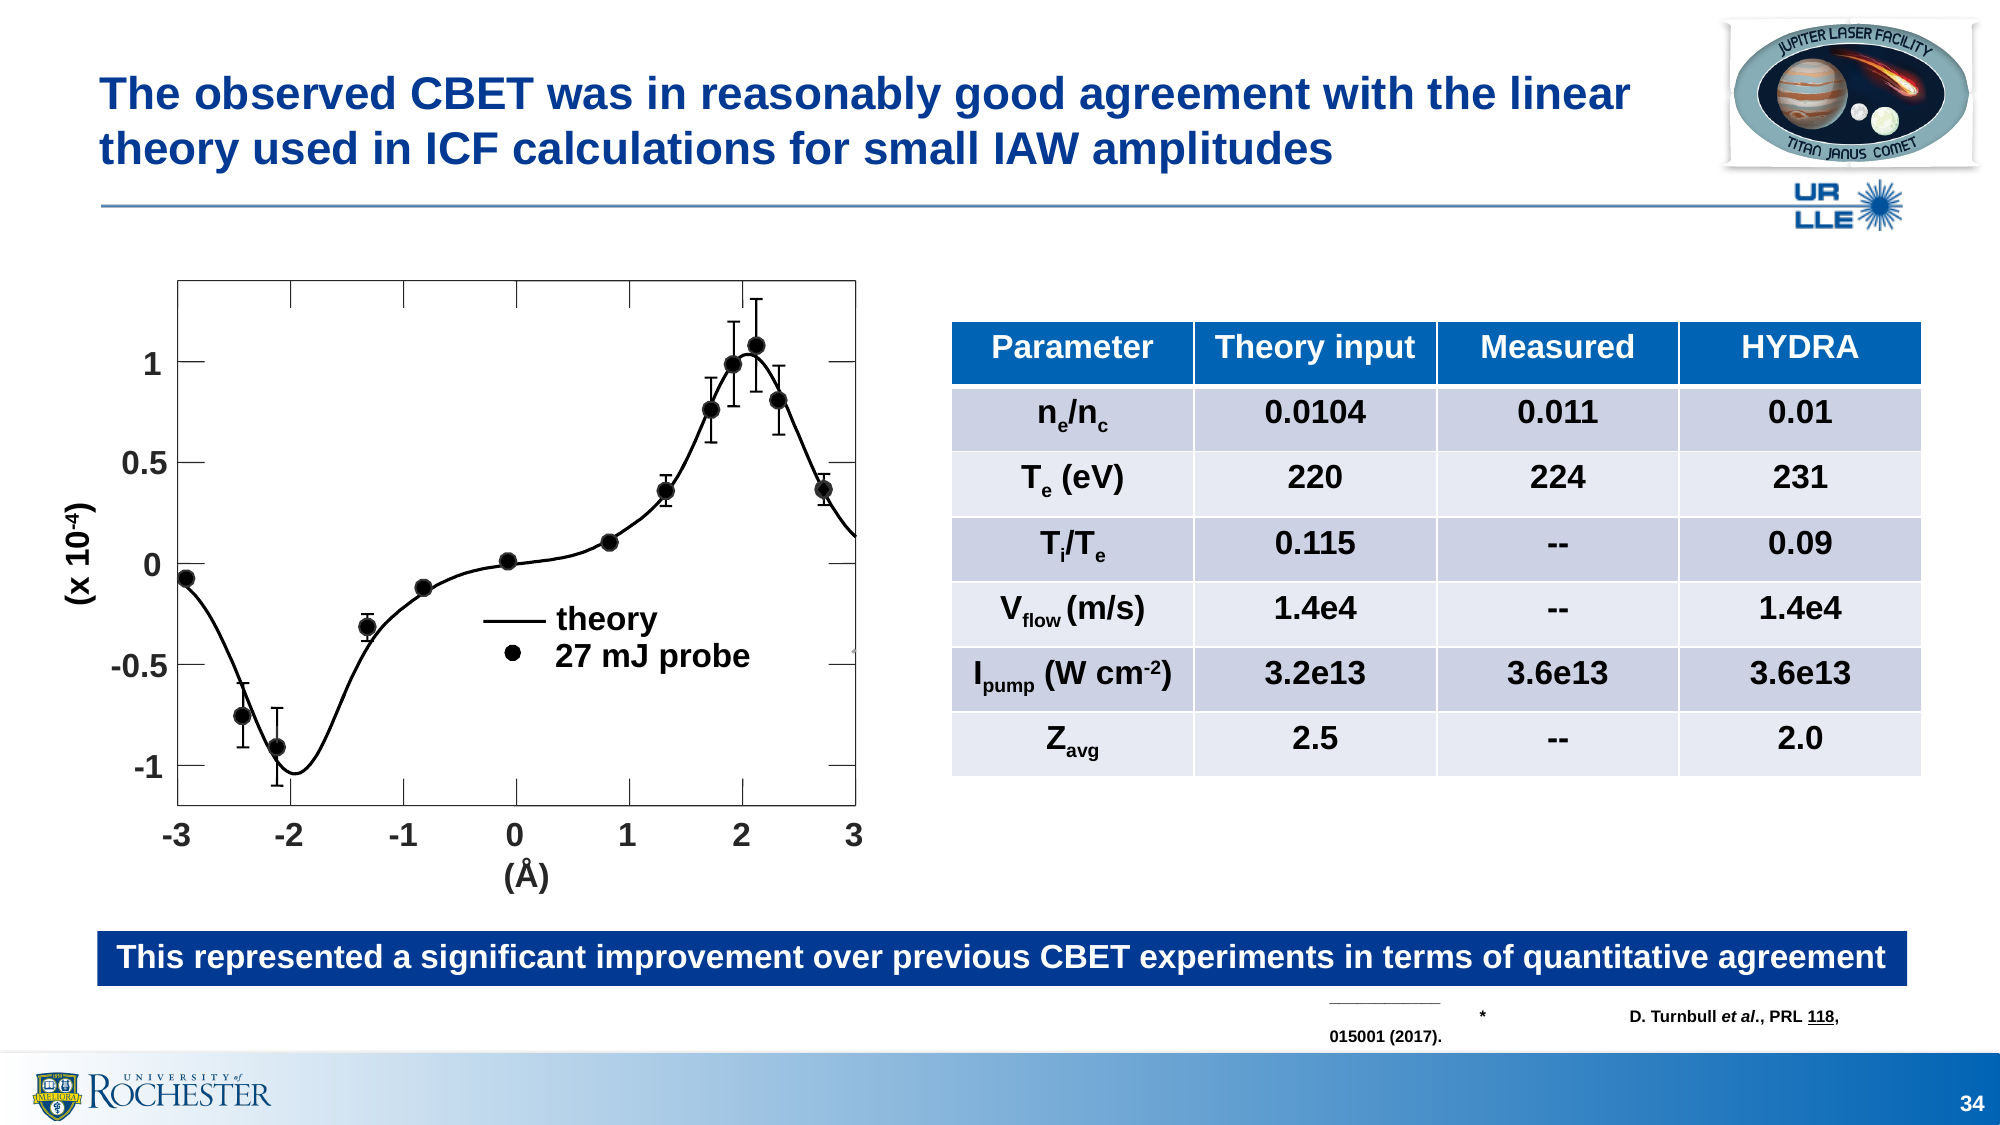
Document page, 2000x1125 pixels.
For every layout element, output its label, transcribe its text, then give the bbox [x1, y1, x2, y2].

table_cell 224 [1438, 452, 1678, 516]
text_box 2 [1047, 1053, 1053, 1125]
table_cell 231 [1680, 452, 1921, 516]
text_box [742, 1053, 749, 1125]
table_header HYDRA [1680, 322, 1921, 384]
text_box [1078, 1053, 1083, 1125]
table_header Parameter [952, 322, 1193, 384]
table_cell Zavg [952, 713, 1193, 776]
title The observed CBET was in reasonably good agreement with the linear theory used in ICF calculations for small IAW amplitudes [99, 92, 1717, 146]
table_cell -- [1438, 713, 1678, 776]
table_cell 1.4e4 [1195, 583, 1436, 646]
table_cell 0.09 [1680, 518, 1921, 581]
table_cell Ti/Te [952, 518, 1193, 581]
text_box [751, 1053, 756, 1125]
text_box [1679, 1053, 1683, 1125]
table_cell 0.011 [1438, 389, 1678, 451]
table_cell 0.01 [1680, 389, 1921, 451]
text_box [1195, 1053, 1199, 1125]
table_header Theory input [1195, 322, 1436, 384]
footer ____________ * D. Turnbull et al., PRL 118, 015001 (2017). [1329, 986, 1900, 1047]
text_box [1742, 1053, 1748, 1125]
text_box [726, 1053, 732, 1125]
text_box [1101, 1053, 1106, 1125]
table_cell 2.5 [1195, 713, 1436, 776]
table_cell 0.115 [1195, 518, 1436, 581]
table_cell ne/nc [952, 389, 1193, 451]
table_cell -- [1438, 518, 1678, 581]
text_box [1703, 1053, 1707, 1125]
text_box [695, 1053, 701, 1125]
text_box [719, 1053, 723, 1125]
table_cell 220 [1195, 452, 1436, 516]
table_cell -- [1438, 583, 1678, 646]
text_box [1257, 1053, 1263, 1125]
text_box [1368, 1053, 1373, 1125]
table_cell 3.6e13 [1680, 648, 1921, 711]
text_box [110, 280, 864, 895]
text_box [1722, 17, 1981, 168]
table_cell 0.0104 [1195, 389, 1436, 451]
text_box [1343, 1053, 1347, 1125]
table_cell Ipump (W cm-2) [952, 648, 1193, 711]
text_box 0 [1322, 1053, 1327, 1125]
table_cell 3.2e13 [1195, 648, 1436, 711]
text_box [703, 1053, 709, 1125]
table_cell 3.6e13 [1438, 648, 1678, 711]
text_box [1143, 1053, 1147, 1125]
text_box [712, 1053, 716, 1125]
text_box (351+Δλ) nm TOP9 [1689, 1053, 1694, 1125]
table_cell Vflow (m/s) [952, 583, 1193, 646]
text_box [1781, 1053, 1785, 1125]
text_box [1218, 1053, 1224, 1125]
table_header Measured [1438, 322, 1678, 384]
list This represented a significant improvement over previous CBET experiments in terms of quantitative agreement [97, 931, 1908, 986]
table_cell Te (eV) [952, 452, 1193, 516]
table_cell 1.4e4 [1680, 583, 1921, 646]
table_cell 2.0 [1680, 713, 1921, 776]
